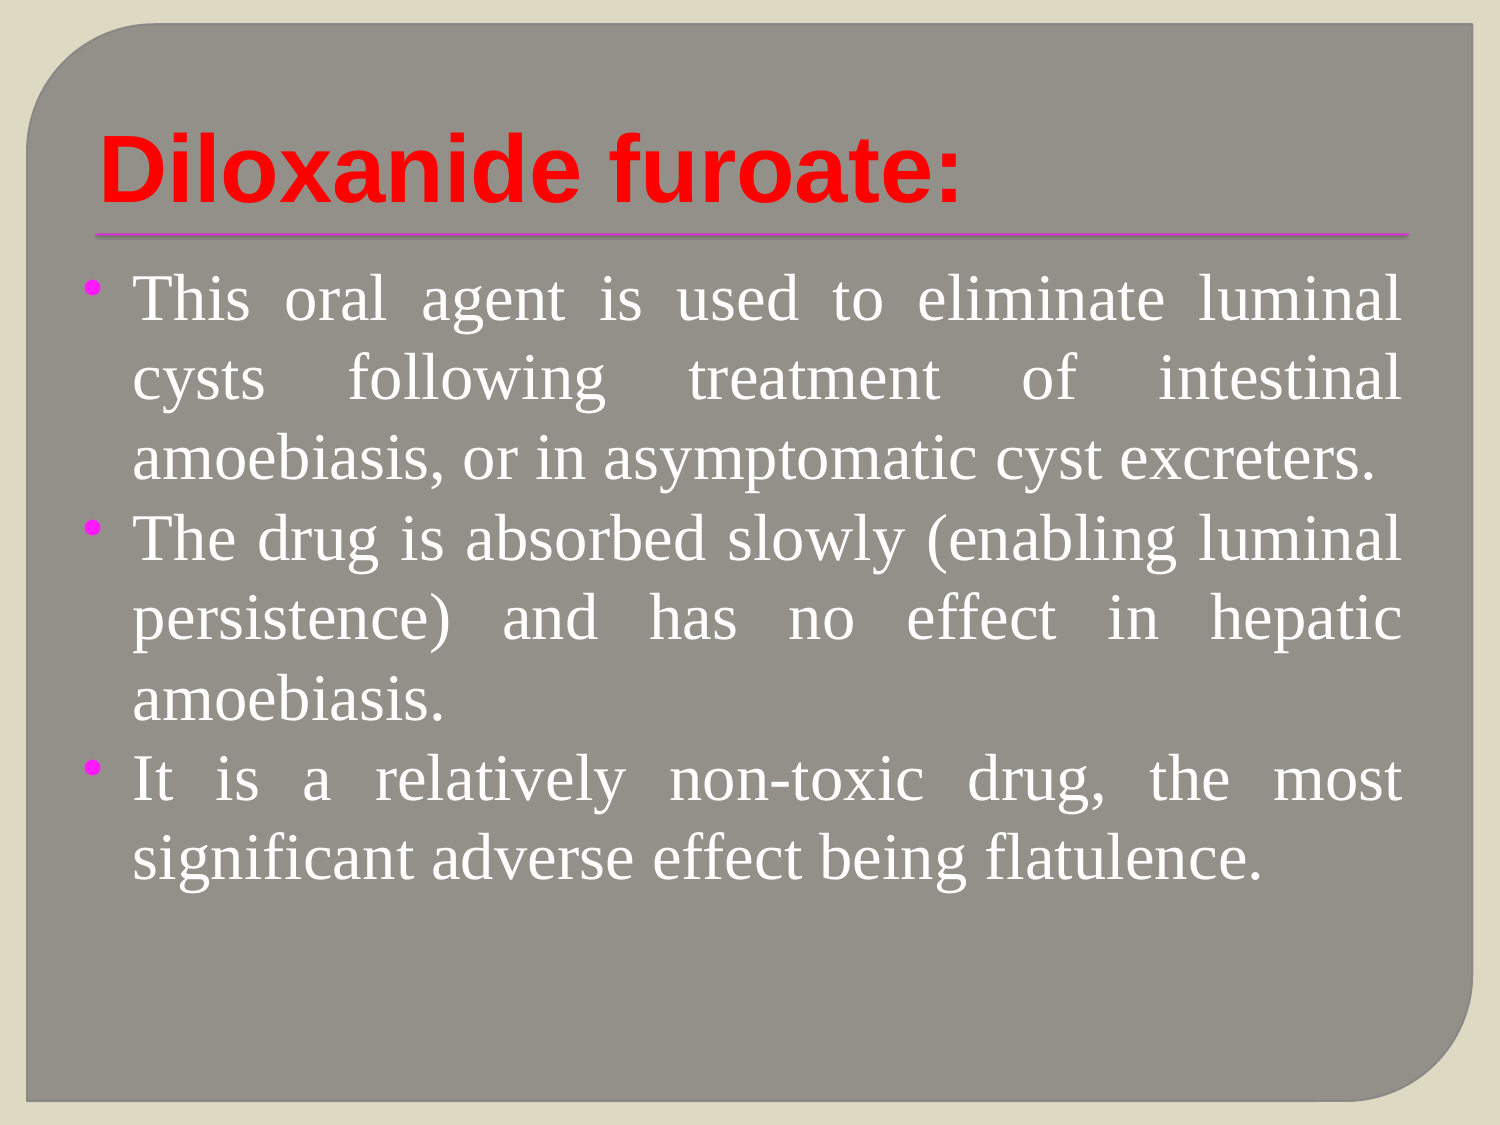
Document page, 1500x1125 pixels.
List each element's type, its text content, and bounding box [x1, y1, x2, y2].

list This oral agent is used to eliminate luminal cysts following treatment of intestinal amoebiasis, or in asymptomatic cyst excreters. The drug is absorbed slowly (enabling luminal persistence) and has no effect in hepatic amoebiasis. It is a relatively non-toxic drug, the most significant adverse effect being flatulence. [70, 246, 1421, 989]
title Diloxanide furoate: [75, 41, 1425, 230]
